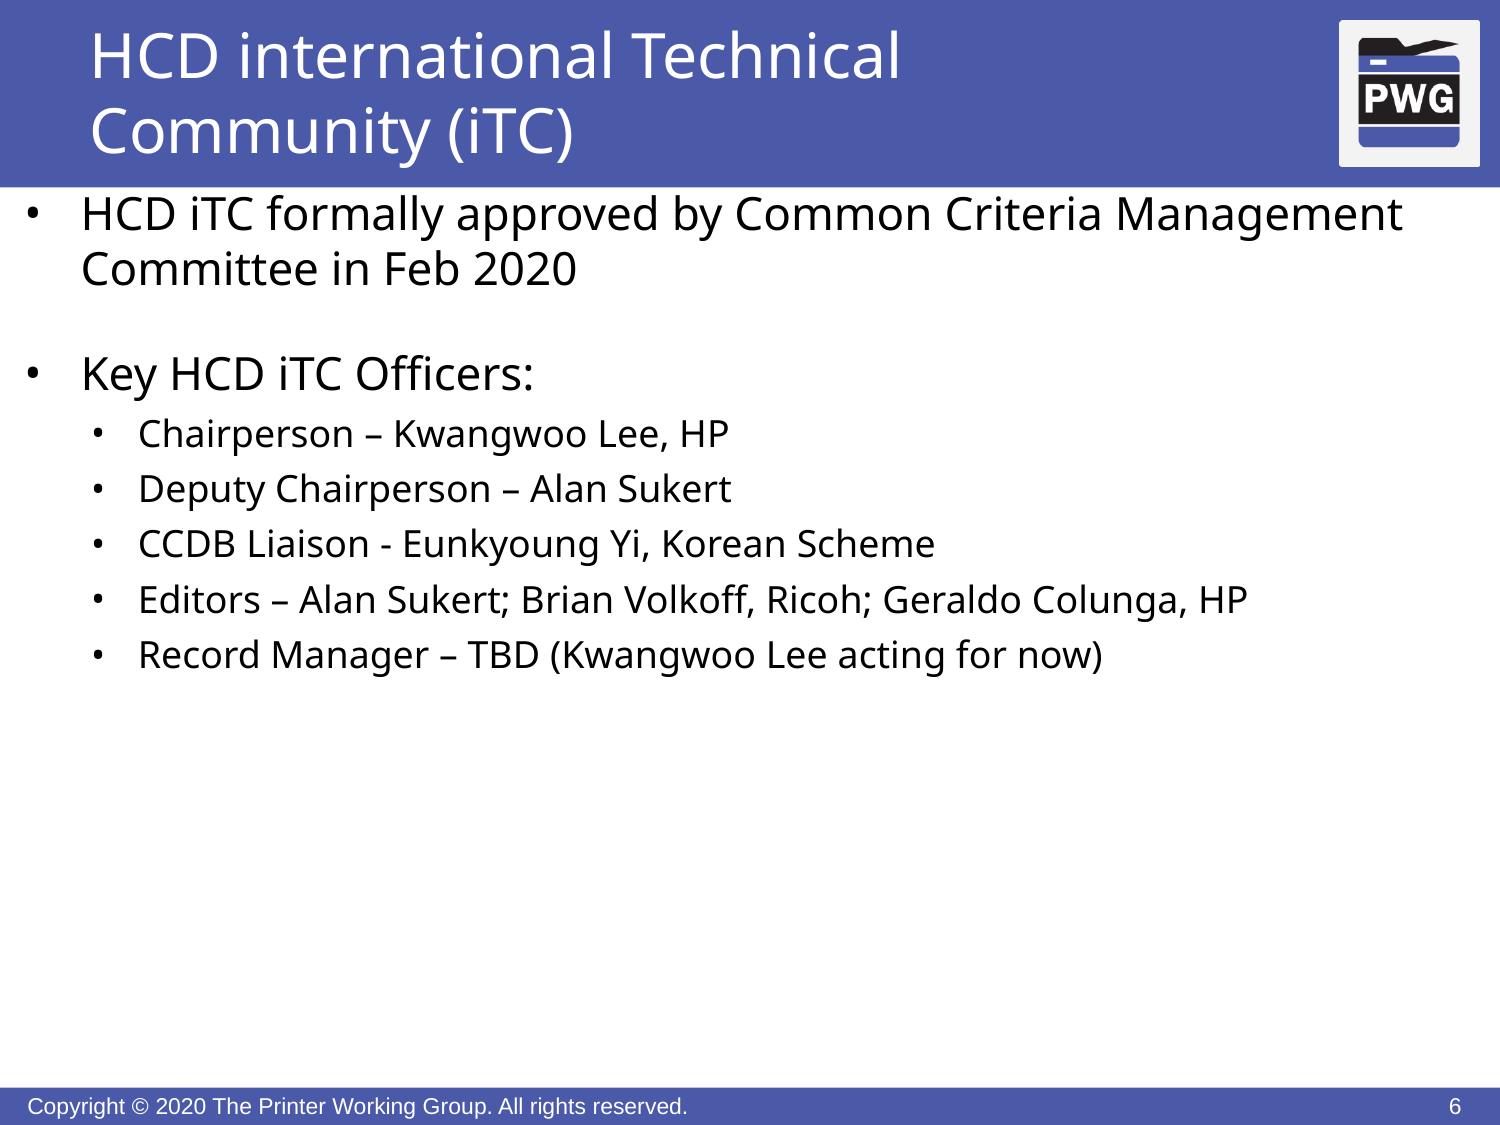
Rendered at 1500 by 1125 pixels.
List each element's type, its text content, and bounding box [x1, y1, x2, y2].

text_box [0, 1087, 1500, 1125]
text_box [0, 0, 1500, 188]
title HCD international Technical Community (iTC) [75, 7, 1275, 175]
text_box Copyright © 2020 The Printer Working Group. All rights reserved. [20, 1092, 750, 1118]
picture [1339, 20, 1480, 167]
text_box 6 [1441, 1092, 1469, 1118]
list HCD iTC formally approved by Common Criteria Management Committee in Feb 2020 Key HCD iTC Officers: Chairperson – Kwangwoo Lee, HP Deputy Chairperson – Alan Sukert CCDB Liaison - Eunkyoung Yi, Korean Scheme Editors – Alan Sukert; Brian Volkoff, Ricoh; Geraldo Colunga, HP Record Manager – TBD (Kwangwoo Lee acting for now) [9, 176, 1461, 1075]
